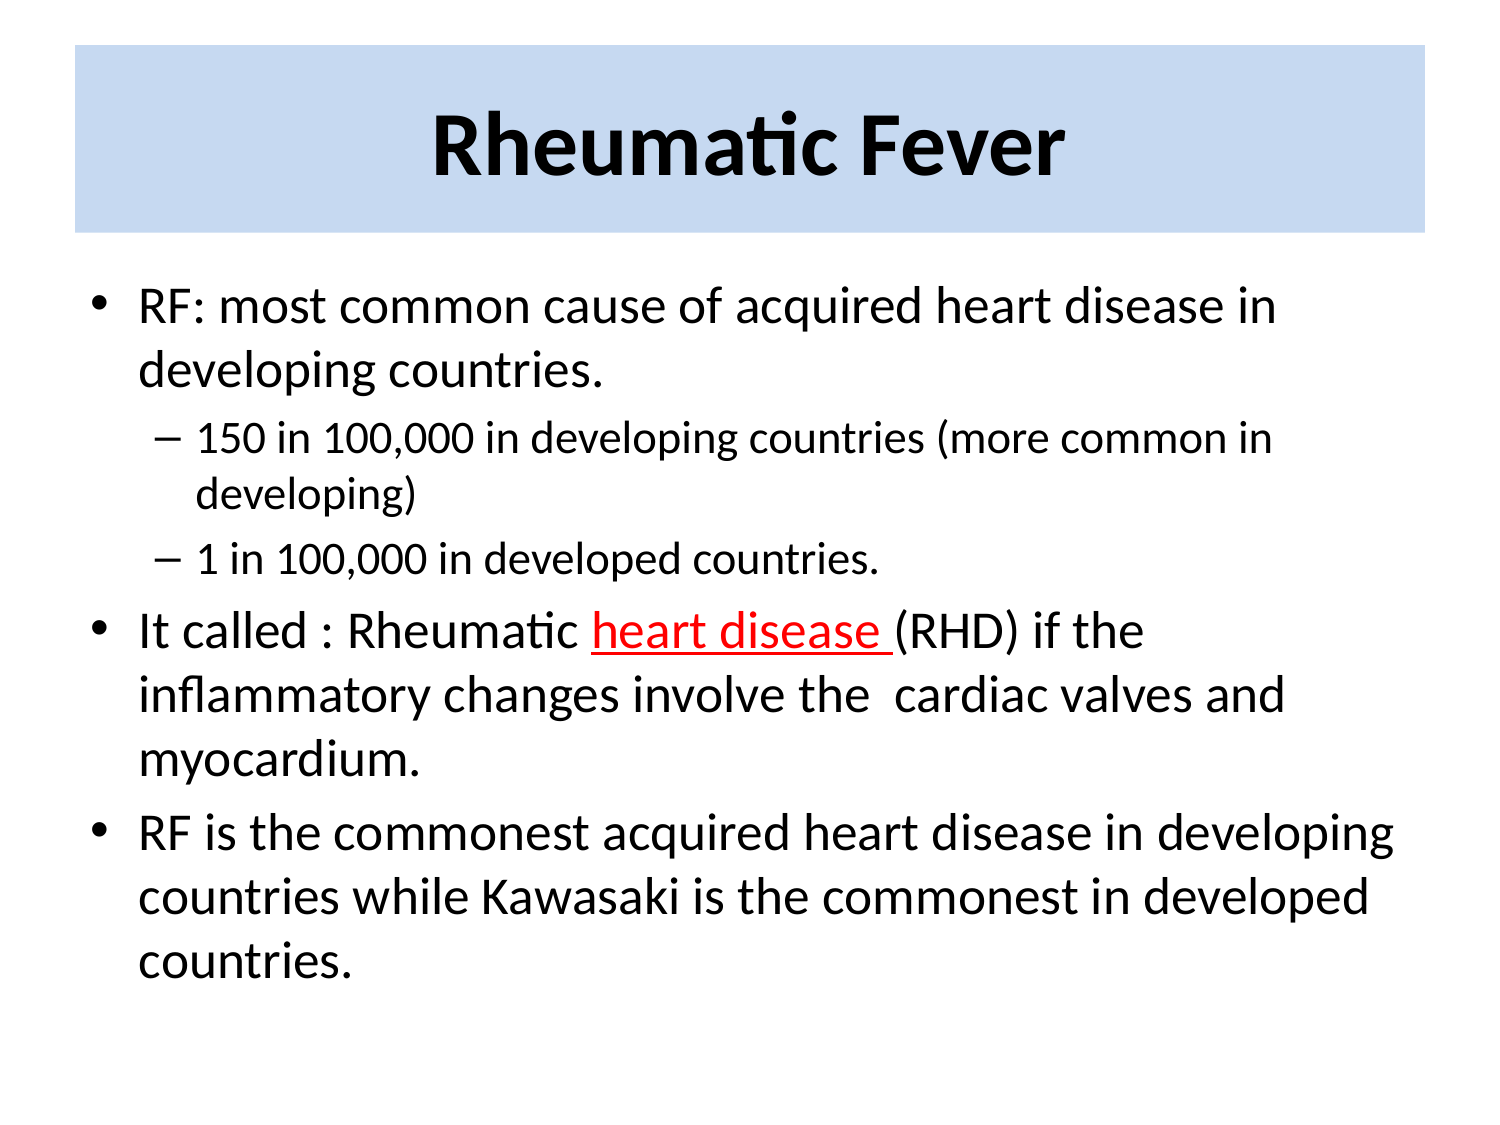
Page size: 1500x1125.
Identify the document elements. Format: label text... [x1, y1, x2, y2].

list RF: most common cause of acquired heart disease in developing countries. 150 in 100,000 in developing countries (more common in developing) 1 in 100,000 in developed countries. It called : Rheumatic heart disease (RHD) if the inflammatory changes involve the cardiac valves and myocardium. RF is the commonest acquired heart disease in developing countries while Kawasaki is the commonest in developed countries. [75, 262, 1425, 1005]
title Rheumatic Fever [75, 45, 1425, 233]
